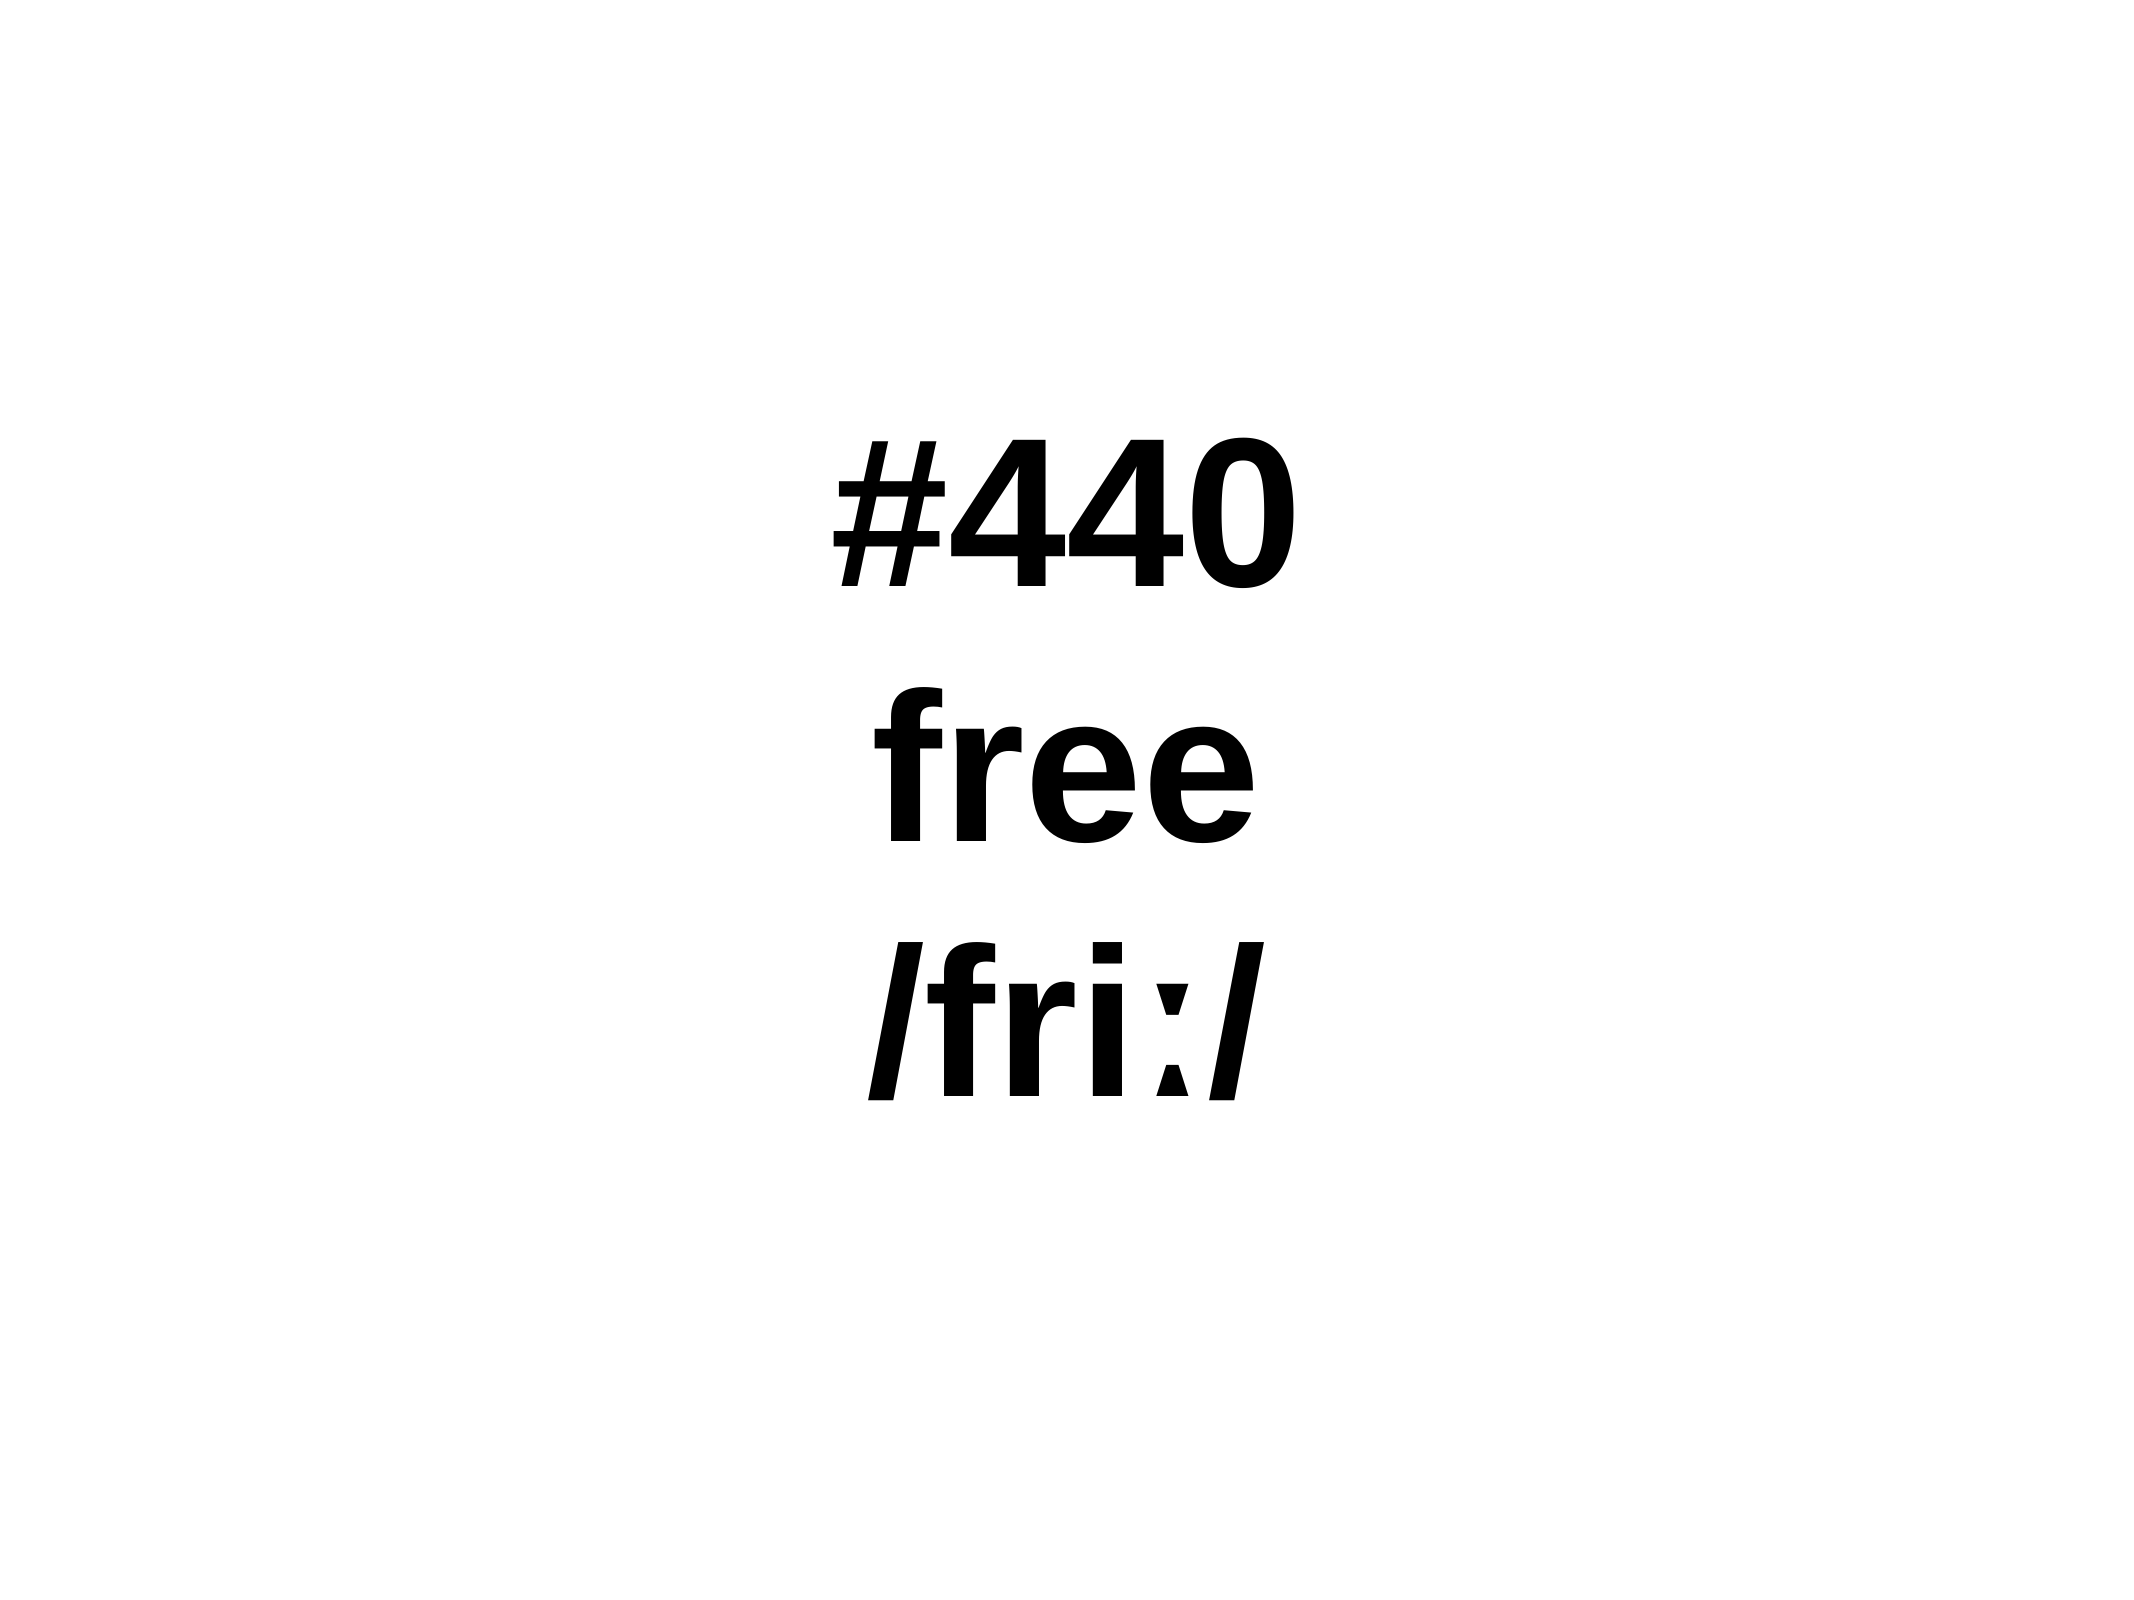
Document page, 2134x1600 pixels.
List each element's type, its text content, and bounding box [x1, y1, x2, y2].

list #440 free /friː/ [207, 366, 1926, 1147]
